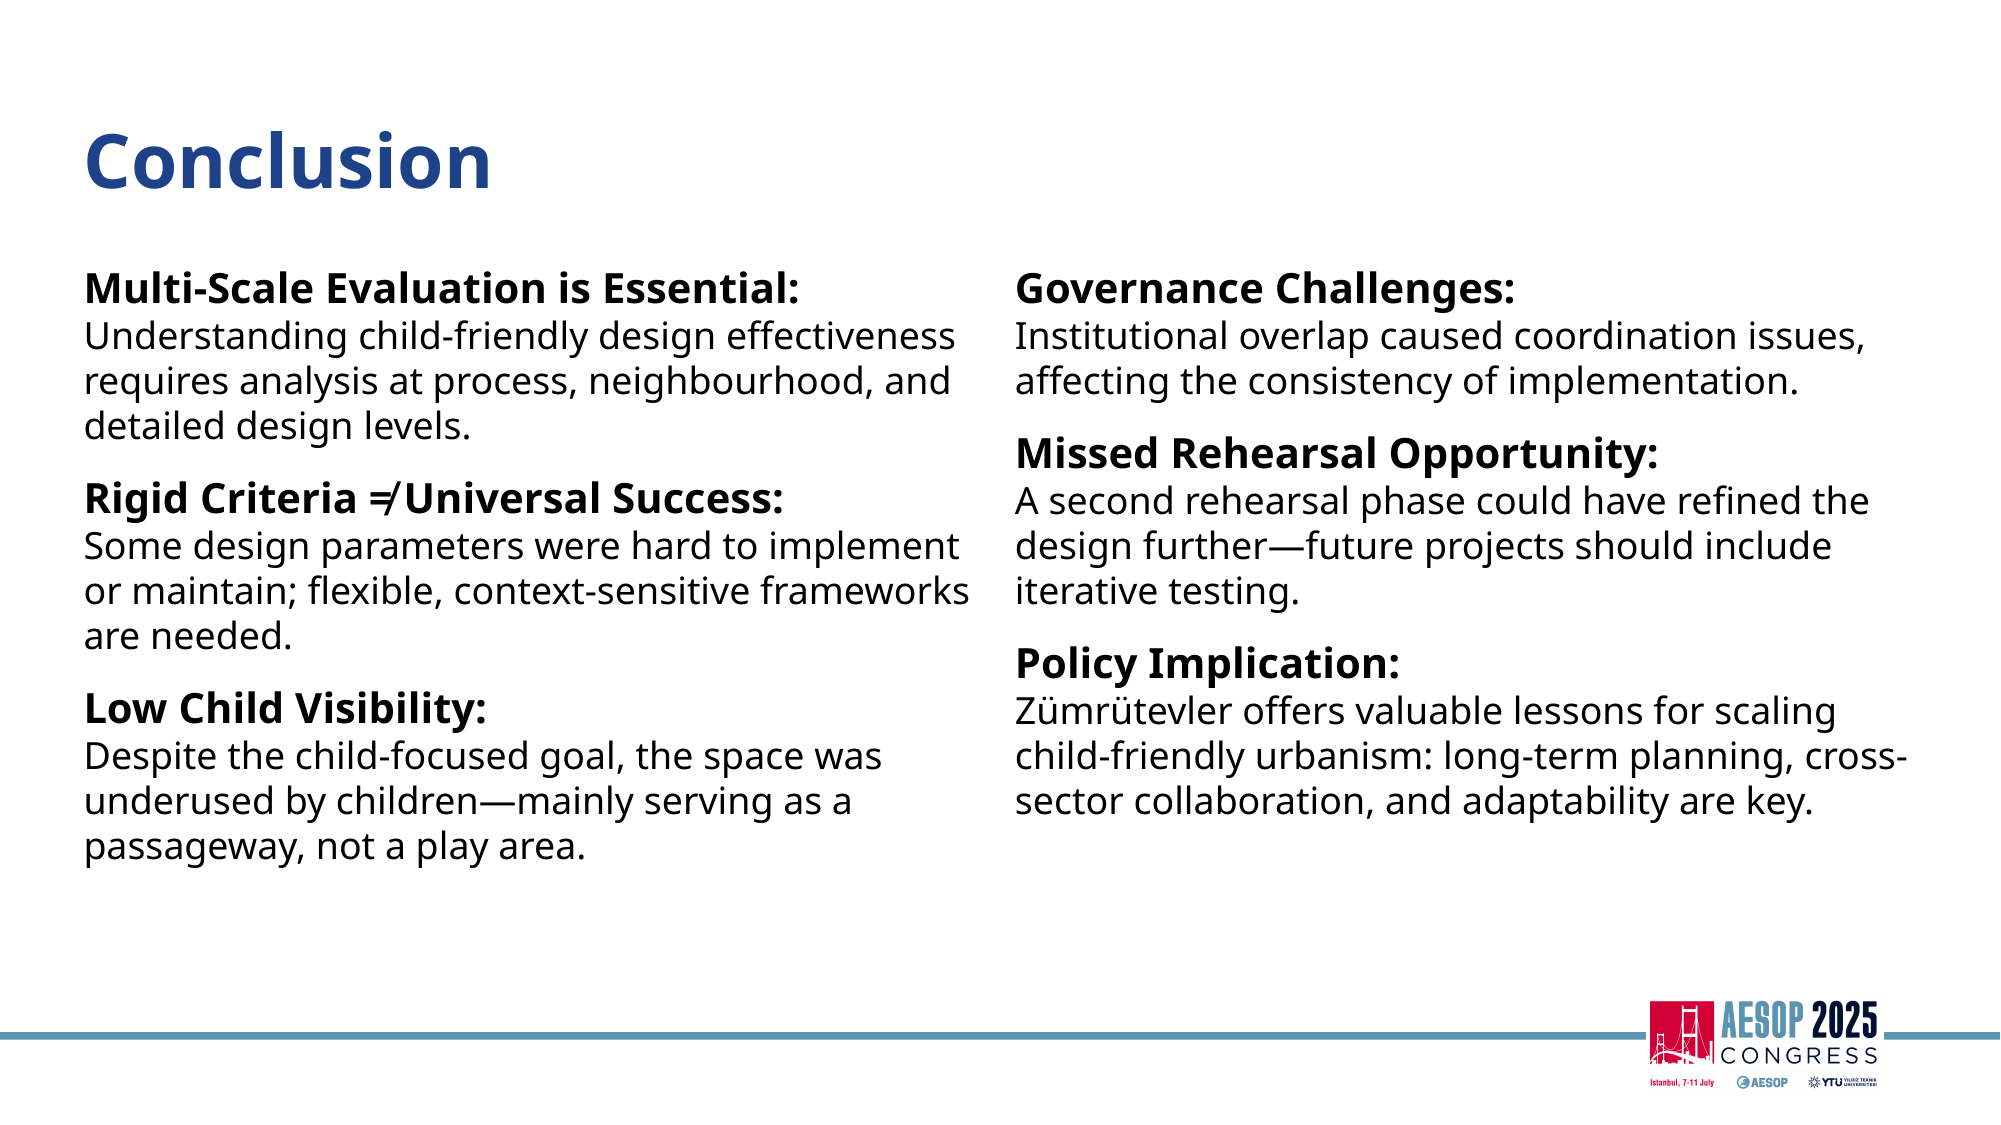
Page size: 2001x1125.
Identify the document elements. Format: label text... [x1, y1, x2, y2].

text_box [0, 1031, 1646, 1041]
title Conclusion [68, 73, 1939, 255]
text_box [1884, 1031, 2000, 1041]
picture [1646, 998, 1884, 1093]
text_box Governance Challenges: Institutional overlap caused coordination issues, affecting the consistency of implementation. Missed Rehearsal Opportunity: A second rehearsal phase could have refined the design further—future projects should include iterative testing. Policy Implication: Zümrütevler offers valuable lessons for scaling child-friendly urbanism: long-term planning, cross-sector collaboration, and adaptability are key. [999, 254, 1932, 954]
text_box Multi-Scale Evaluation is Essential: Understanding child-friendly design effectiveness requires analysis at process, neighbourhood, and detailed design levels. Rigid Criteria ≠ Universal Success: Some design parameters were hard to implement or maintain; flexible, context-sensitive frameworks are needed. Low Child Visibility: Despite the child-focused goal, the space was underused by children—mainly serving as a passageway, not a play area. [68, 254, 999, 954]
